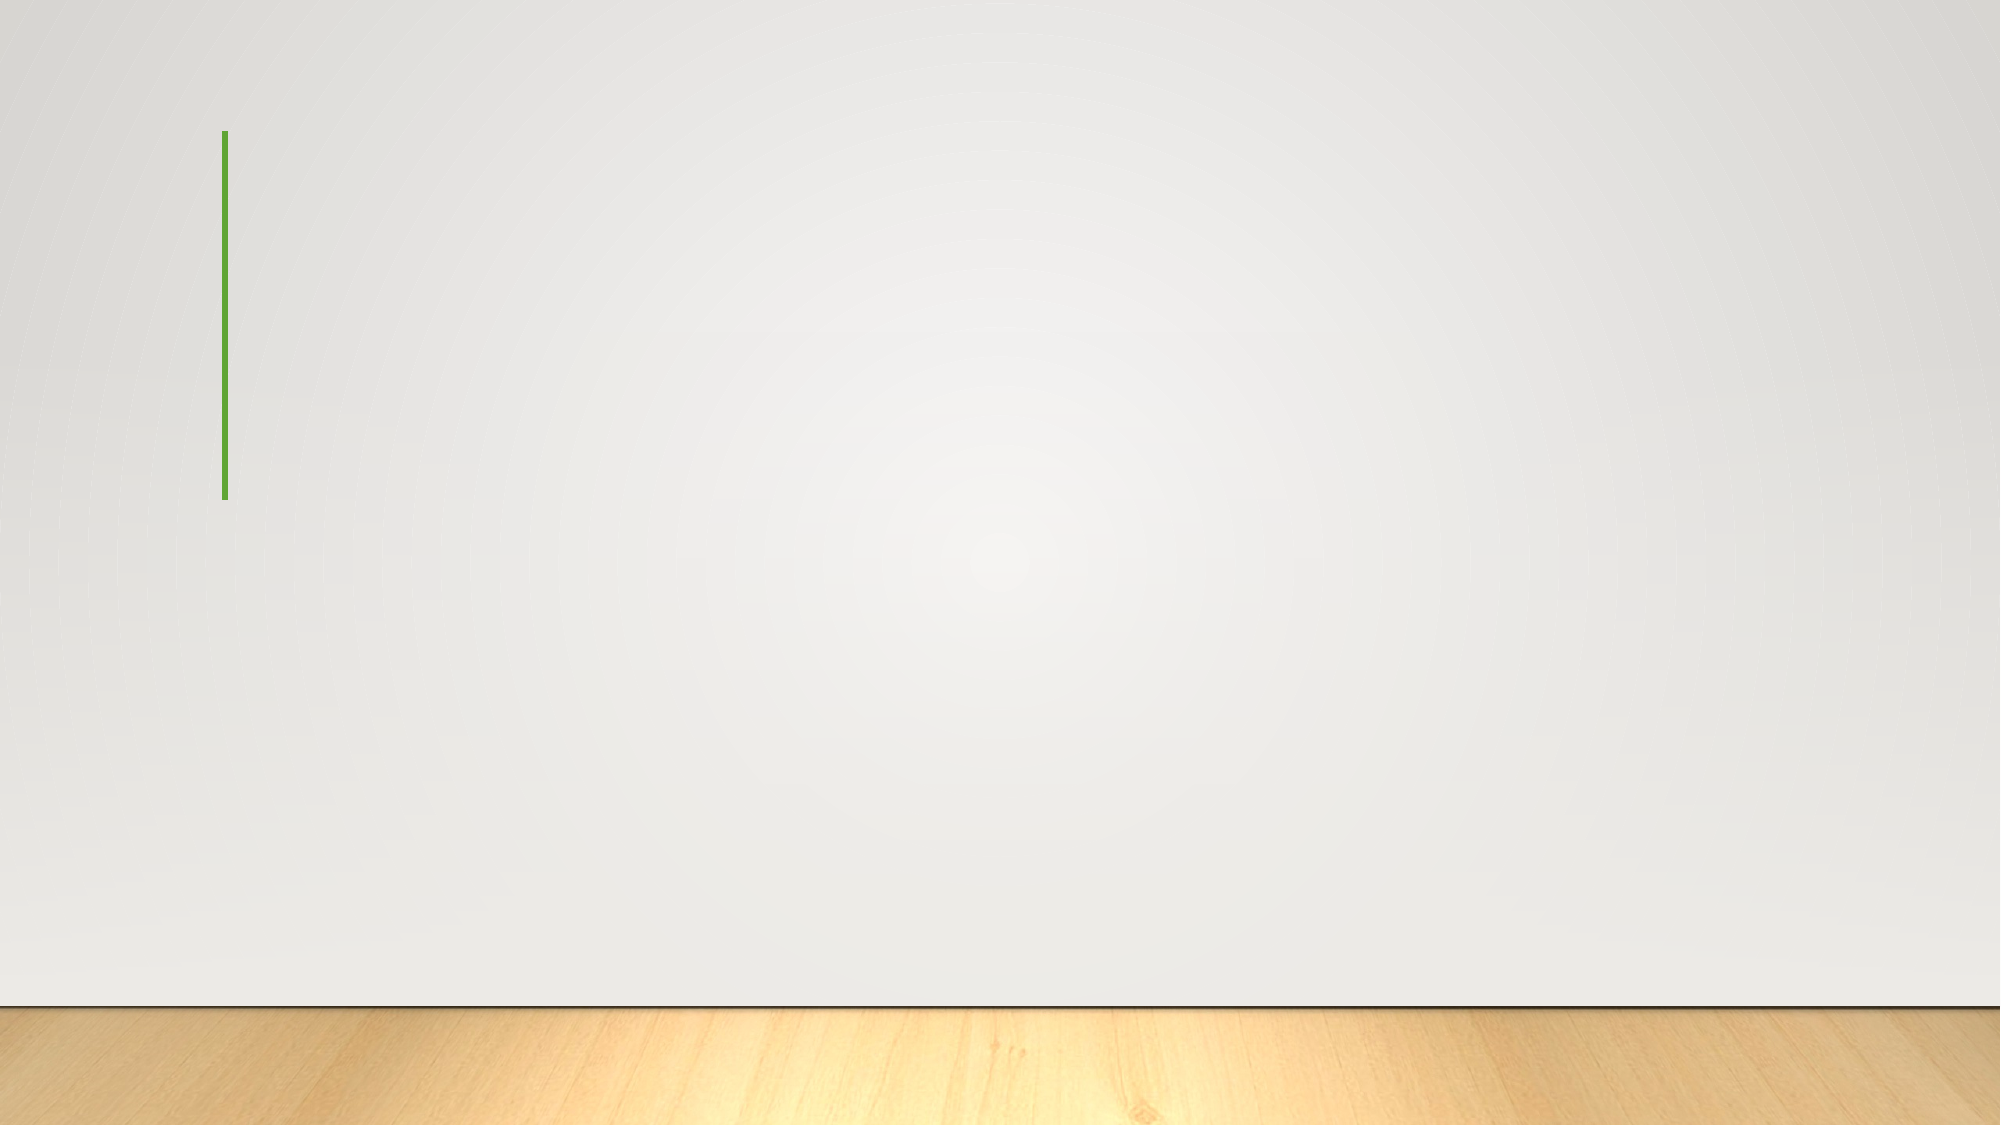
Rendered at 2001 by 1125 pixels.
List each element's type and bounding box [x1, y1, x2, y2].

picture [0, 1006, 2000, 1125]
